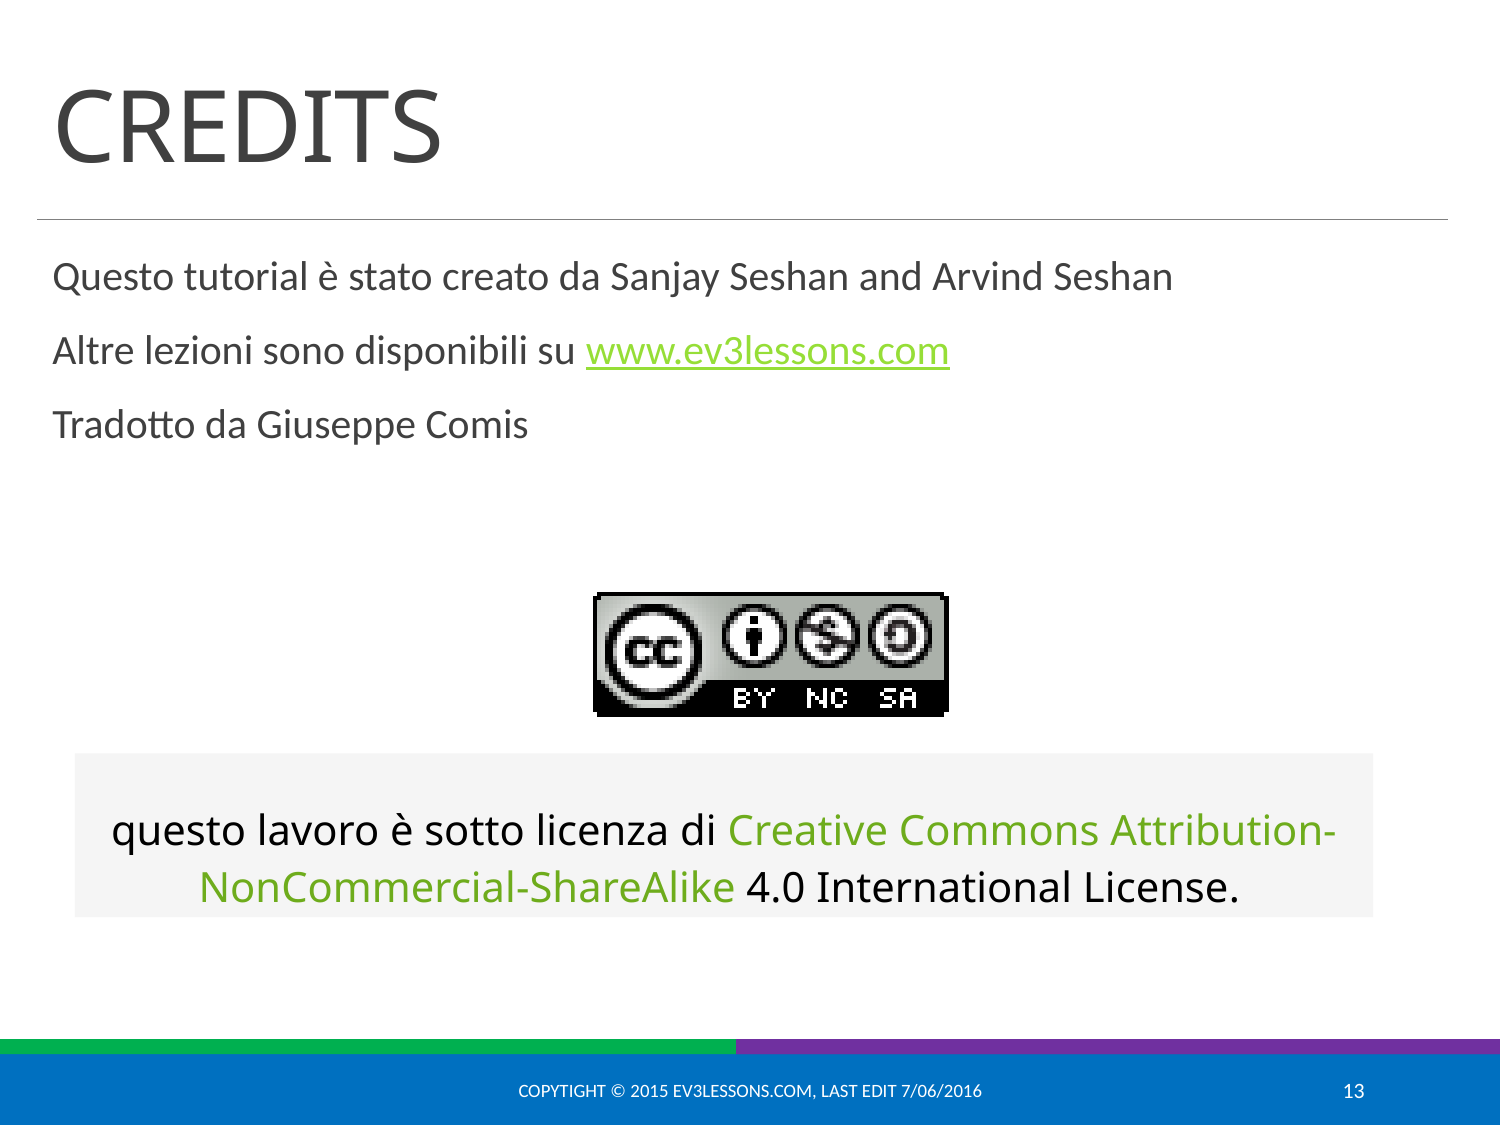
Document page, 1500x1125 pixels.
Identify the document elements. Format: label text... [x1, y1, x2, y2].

picture [593, 591, 949, 718]
title CREDITS [37, 47, 1448, 191]
slide_number 13 [1218, 1059, 1380, 1120]
list Questo tutorial è stato creato da Sanjay Seshan and Arvind Seshan Altre lezioni sono disponibili su www.ev3lessons.com Tradotto da Giuseppe Comis [37, 246, 1448, 1011]
footer Copytight © 2015 EV3Lessons.com, Last edit 7/06/2016 [453, 1059, 1047, 1120]
text_box questo lavoro è sotto licenza di Creative Commons Attribution-NonCommercial-ShareAlike 4.0 International License. [74, 753, 1374, 918]
